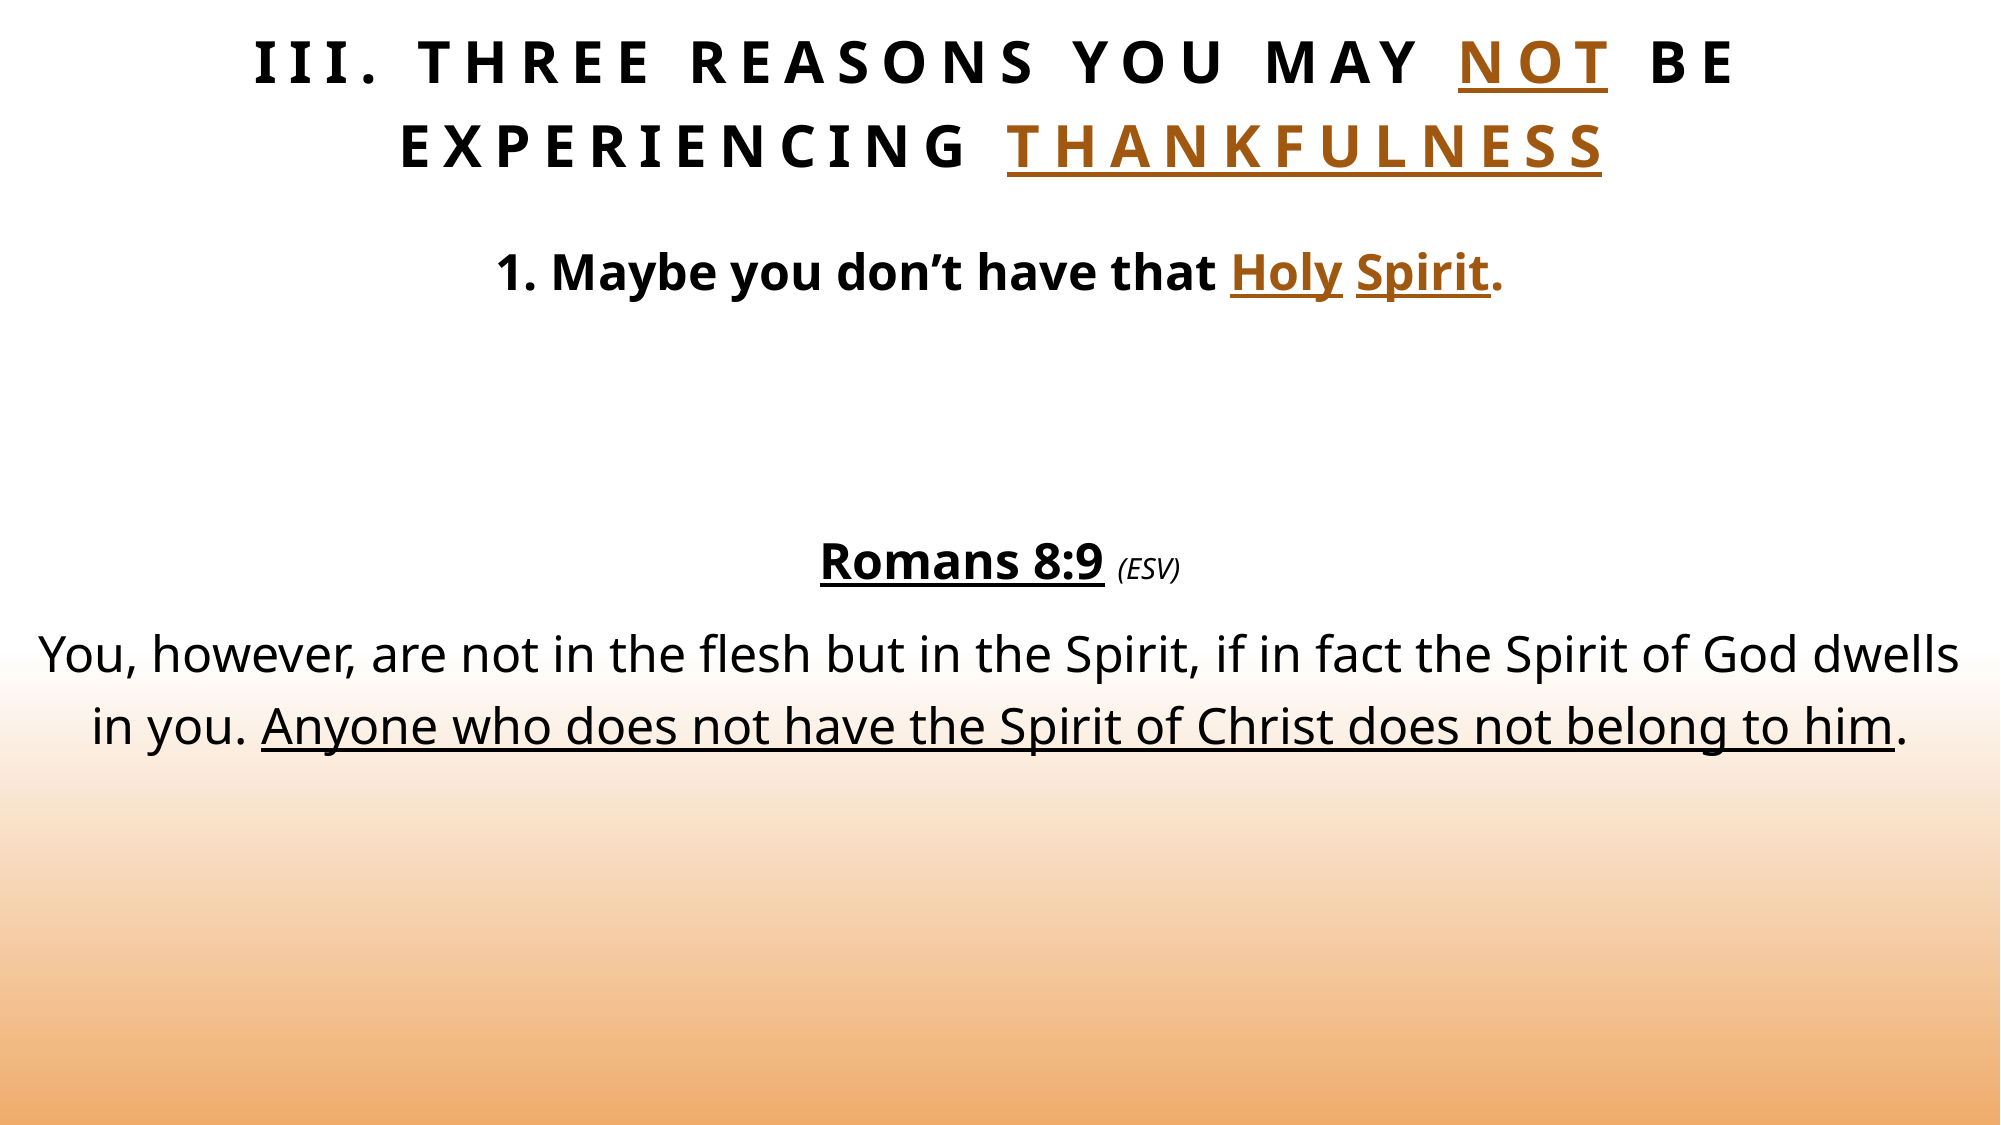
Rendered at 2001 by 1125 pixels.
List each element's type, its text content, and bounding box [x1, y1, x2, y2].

text_box Romans 8:9 (ESV) You, however, are not in the flesh but in the Spirit, if in fact the Spirit of God dwells in you. Anyone who does not have the Spirit of Christ does not belong to him. [0, 509, 2000, 774]
title III. THREE reasons you may not be experiencing thankfulness [0, 0, 2000, 187]
list 1. Maybe you don’t have that Holy Spirit. [0, 220, 2000, 306]
